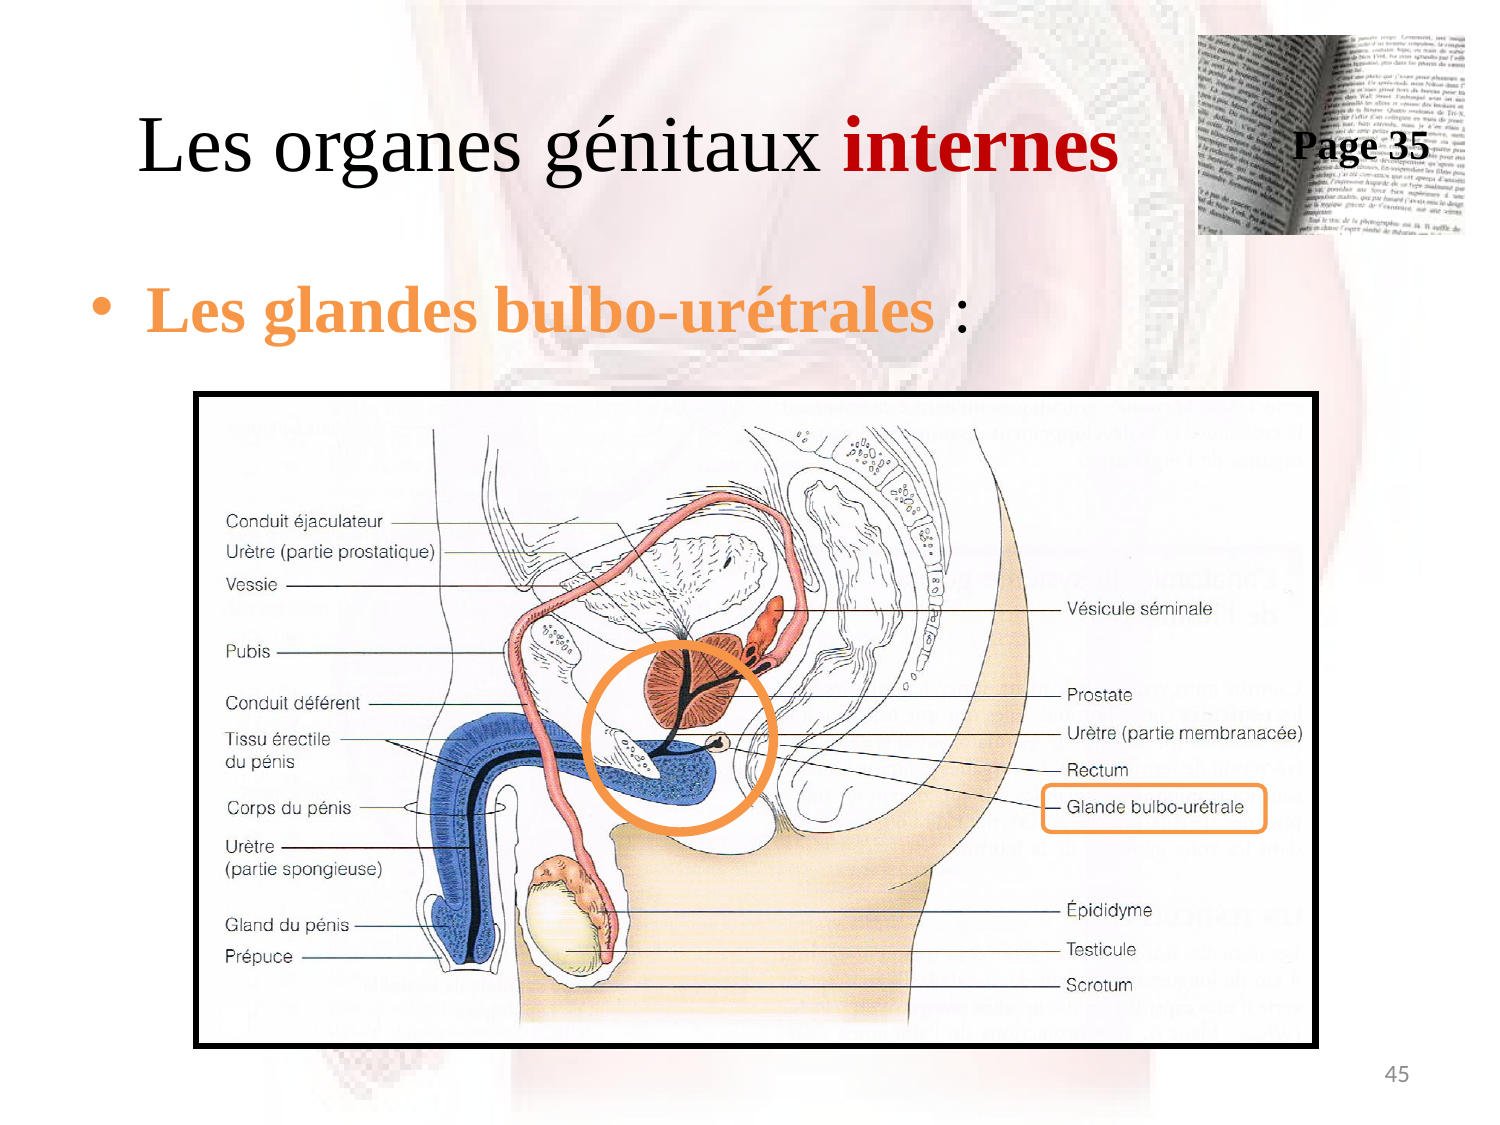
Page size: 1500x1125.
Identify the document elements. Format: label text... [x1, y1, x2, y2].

title Les organes génitaux internes [75, 45, 1184, 233]
list Les glandes bulbo-urétrales : [75, 257, 1425, 1079]
text_box Page 35 [1470, 110, 1477, 175]
picture [198, 396, 1313, 1044]
slide_number 45 [1074, 1042, 1425, 1103]
picture [1198, 34, 1466, 235]
